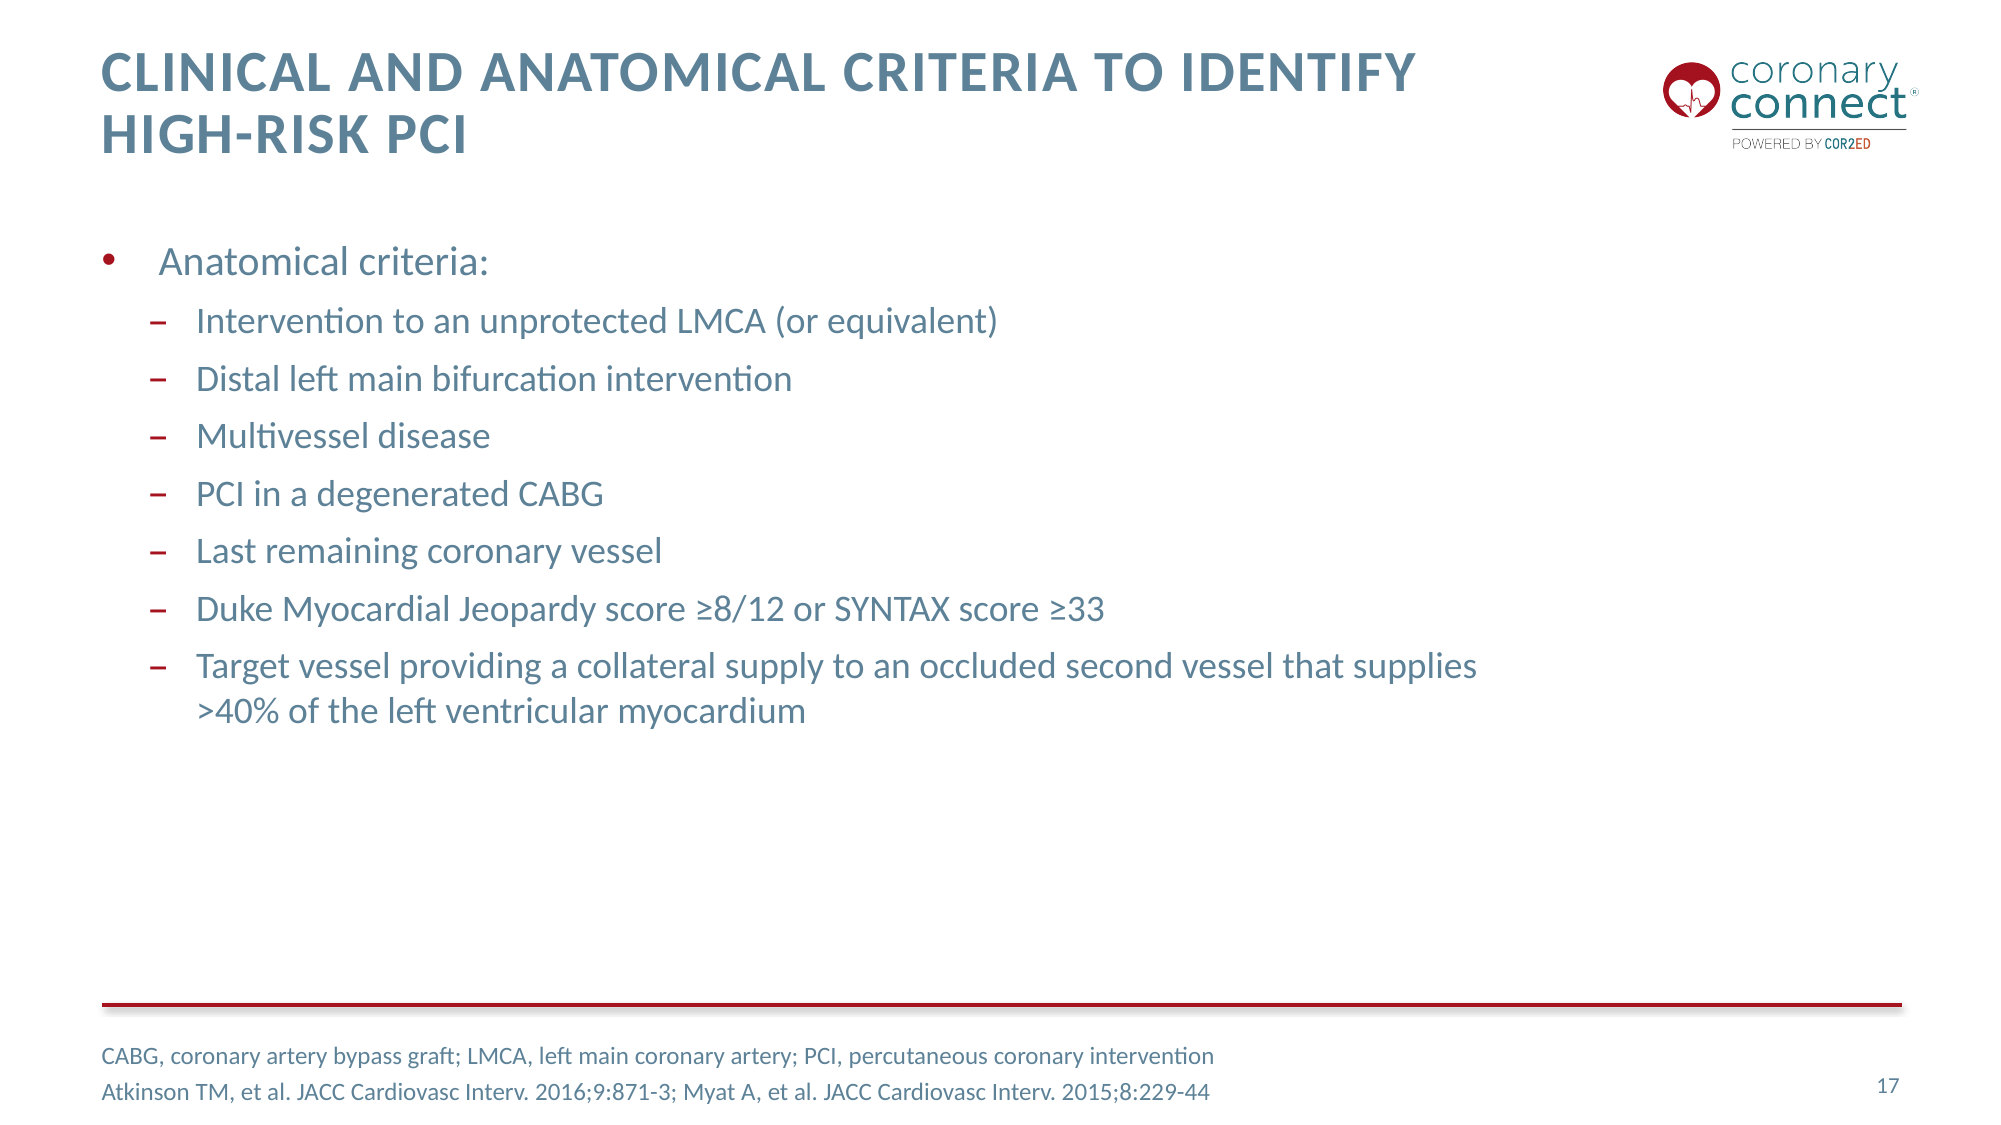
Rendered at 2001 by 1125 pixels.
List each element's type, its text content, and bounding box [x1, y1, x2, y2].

list Anatomical criteria: Intervention to an unprotected LMCA (or equivalent) Distal left main bifurcation intervention Multivessel disease PCI in a degenerated CABG Last remaining coronary vessel Duke Myocardial Jeopardy score ≥8/12 or SYNTAX score ≥33 Target vessel providing a collateral supply to an occluded second vessel that supplies >40% of the left ventricular myocardium [101, 233, 1901, 977]
picture [1663, 62, 1919, 149]
list CABG, coronary artery bypass graft; LMCA, left main coronary artery; PCI, percutaneous coronary intervention Atkinson TM, et al. JACC Cardiovasc Interv. 2016;9:871-3; Myat A, et al. JACC Cardiovasc Interv. 2015;8:229-44 [101, 1042, 1434, 1103]
title Clinical and anatomical criteria to identify high-risk PCI [101, 40, 1536, 173]
slide_number 17 [1771, 1054, 1900, 1115]
